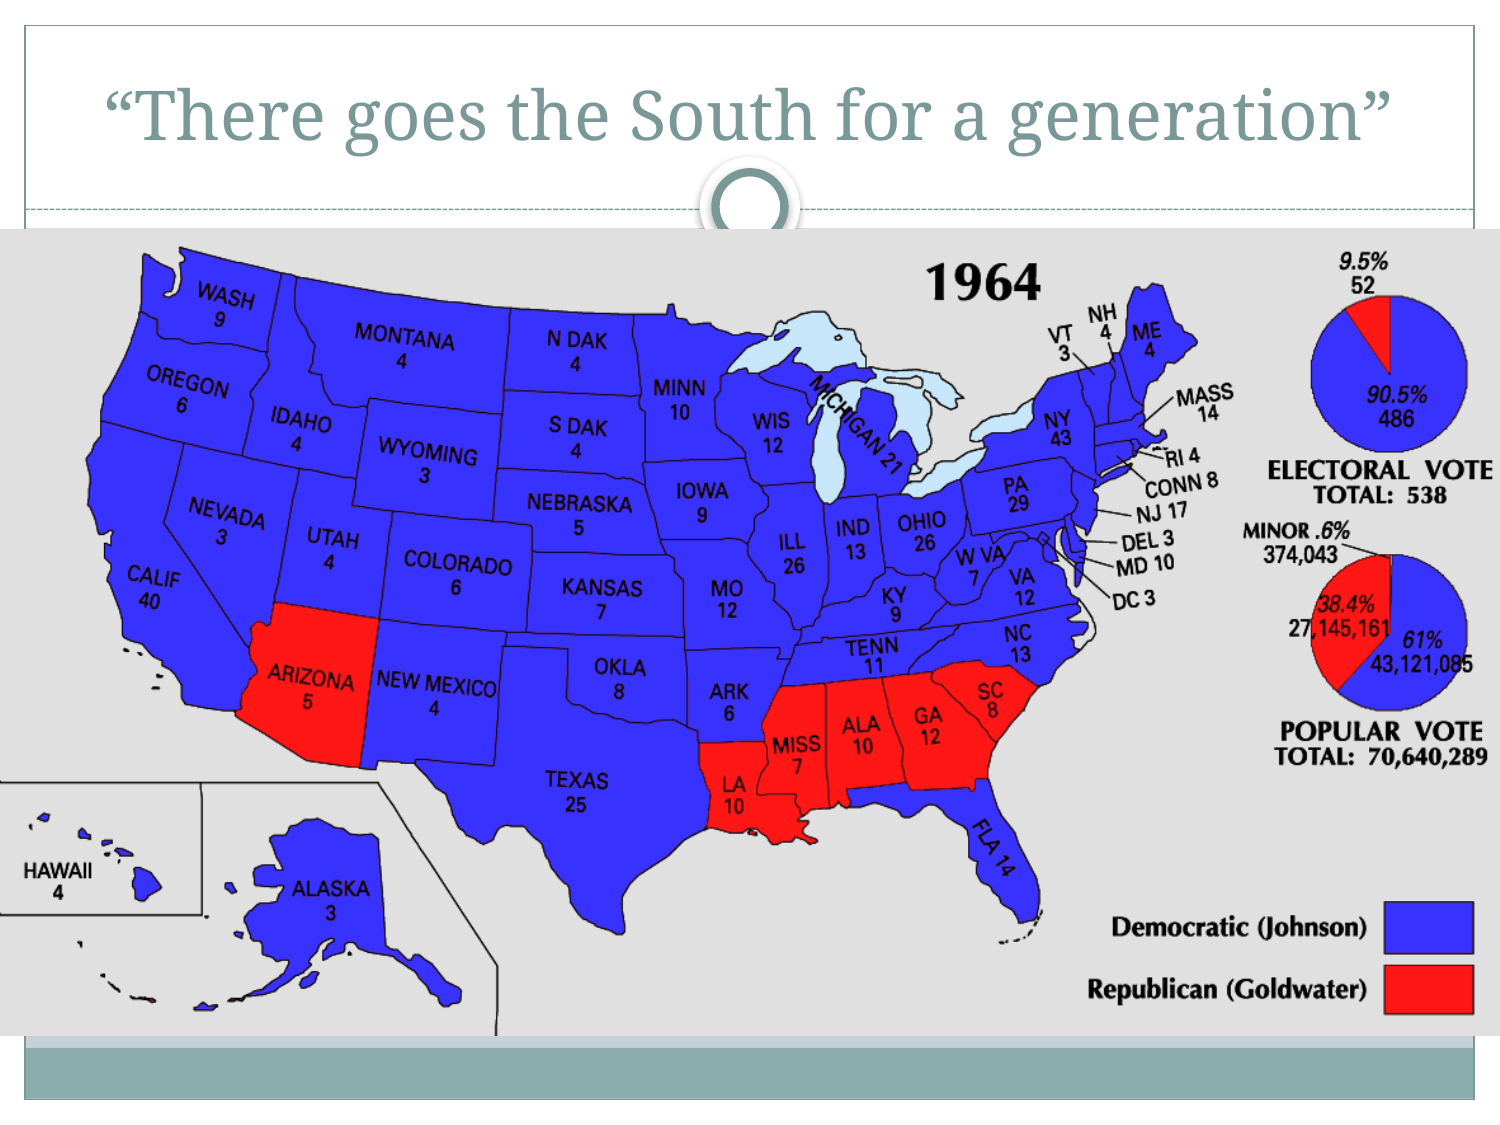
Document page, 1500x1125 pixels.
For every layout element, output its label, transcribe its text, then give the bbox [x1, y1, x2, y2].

title “There goes the South for a generation” [49, 37, 1450, 162]
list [0, 229, 1500, 1036]
